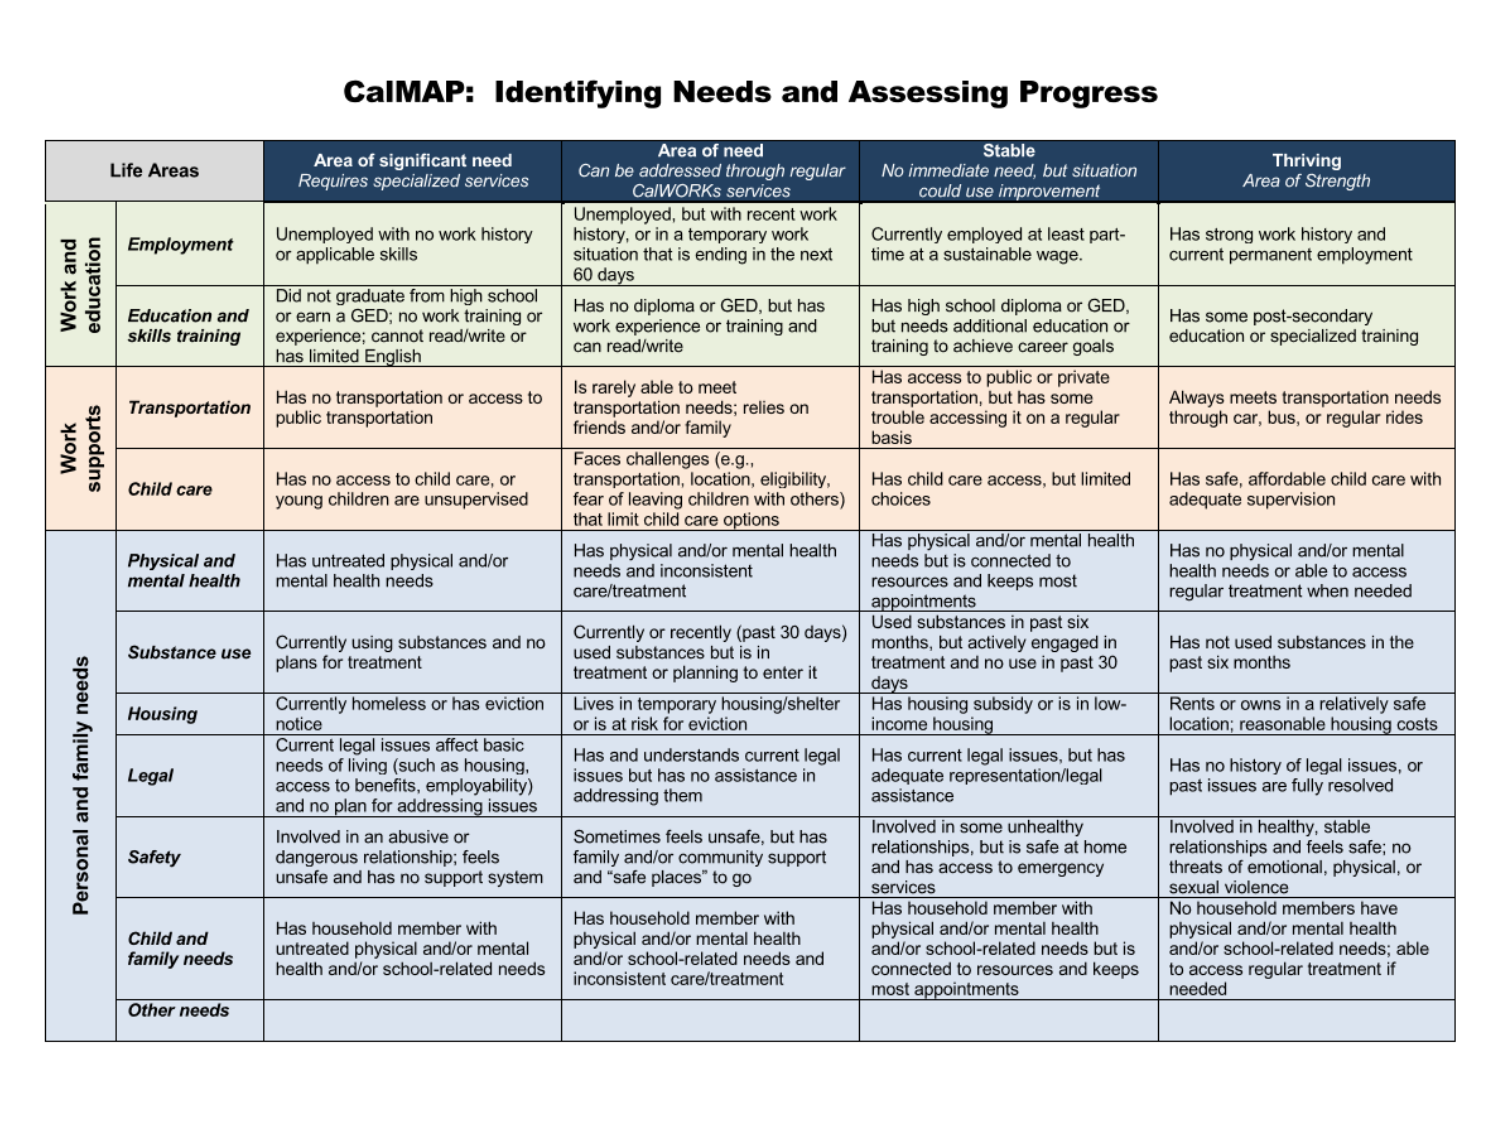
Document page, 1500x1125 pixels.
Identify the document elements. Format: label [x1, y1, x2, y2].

picture [24, 62, 1480, 1061]
